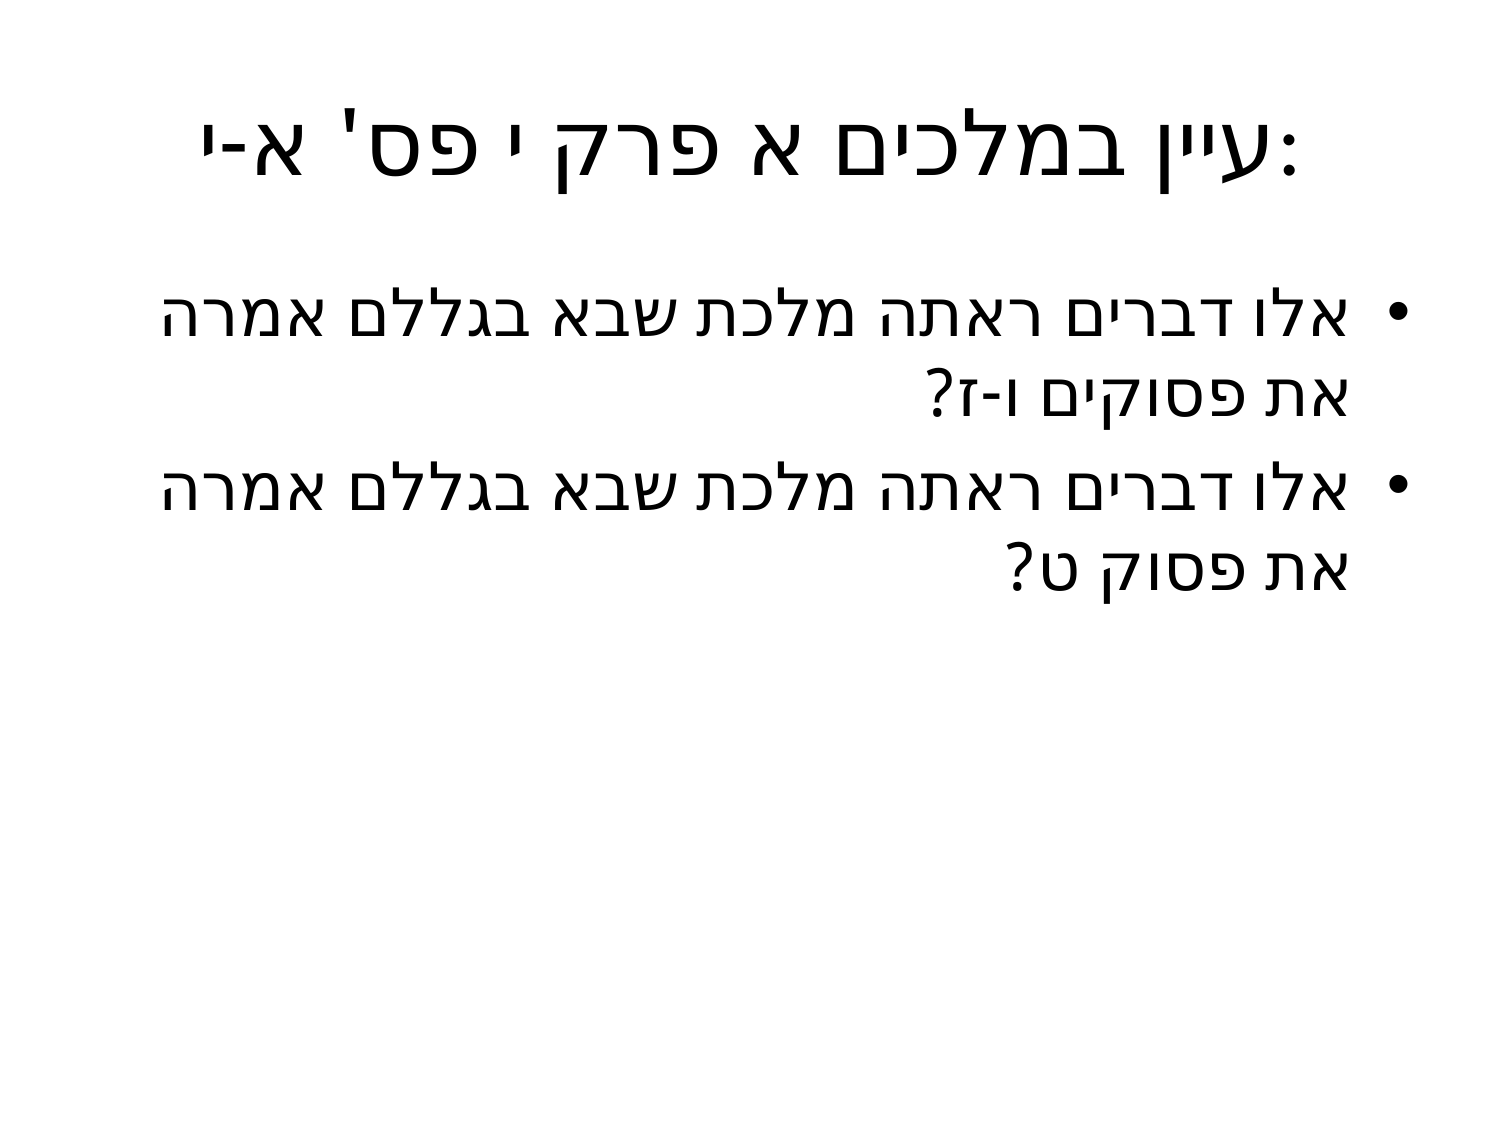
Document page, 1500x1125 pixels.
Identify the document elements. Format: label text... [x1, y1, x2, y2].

list אלו דברים ראתה מלכת שבא בגללם אמרה את פסוקים ו-ז? אלו דברים ראתה מלכת שבא בגללם אמרה את פסוק ט? [75, 262, 1425, 1005]
title עיין במלכים א פרק י פס' א-י: [75, 45, 1425, 233]
